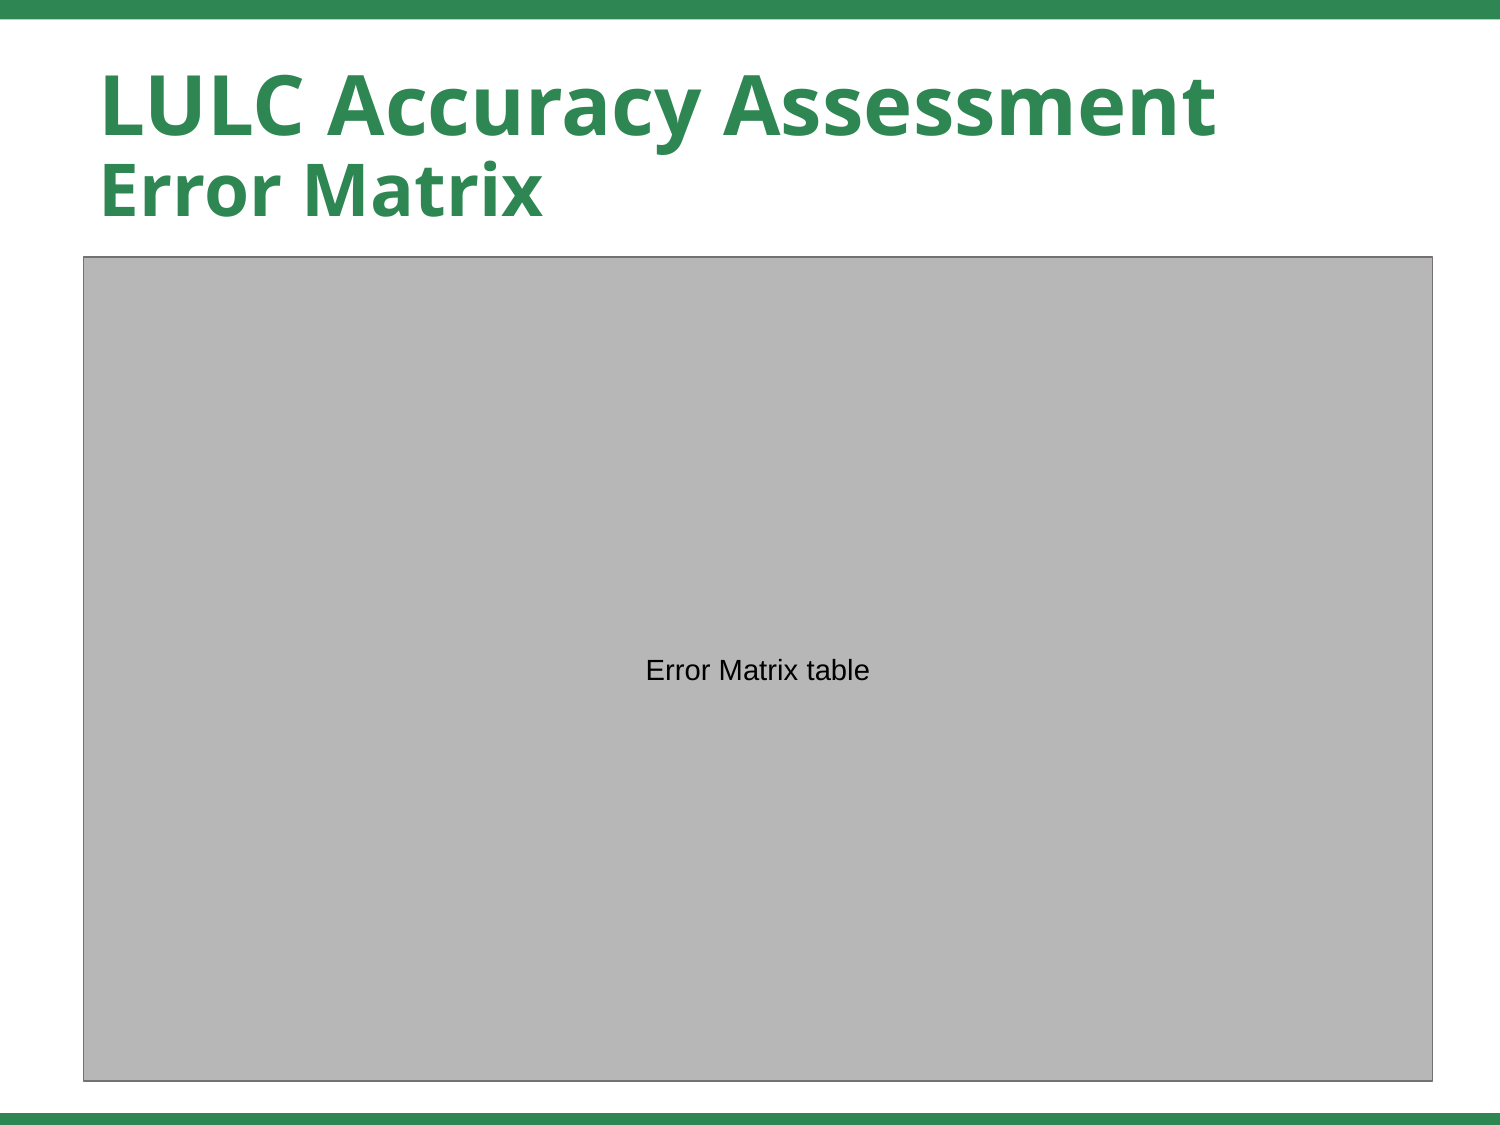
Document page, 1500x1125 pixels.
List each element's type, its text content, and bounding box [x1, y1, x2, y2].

list LULC Accuracy Assessment Error Matrix [83, 56, 1433, 250]
text_box Error Matrix table [83, 257, 1433, 1081]
